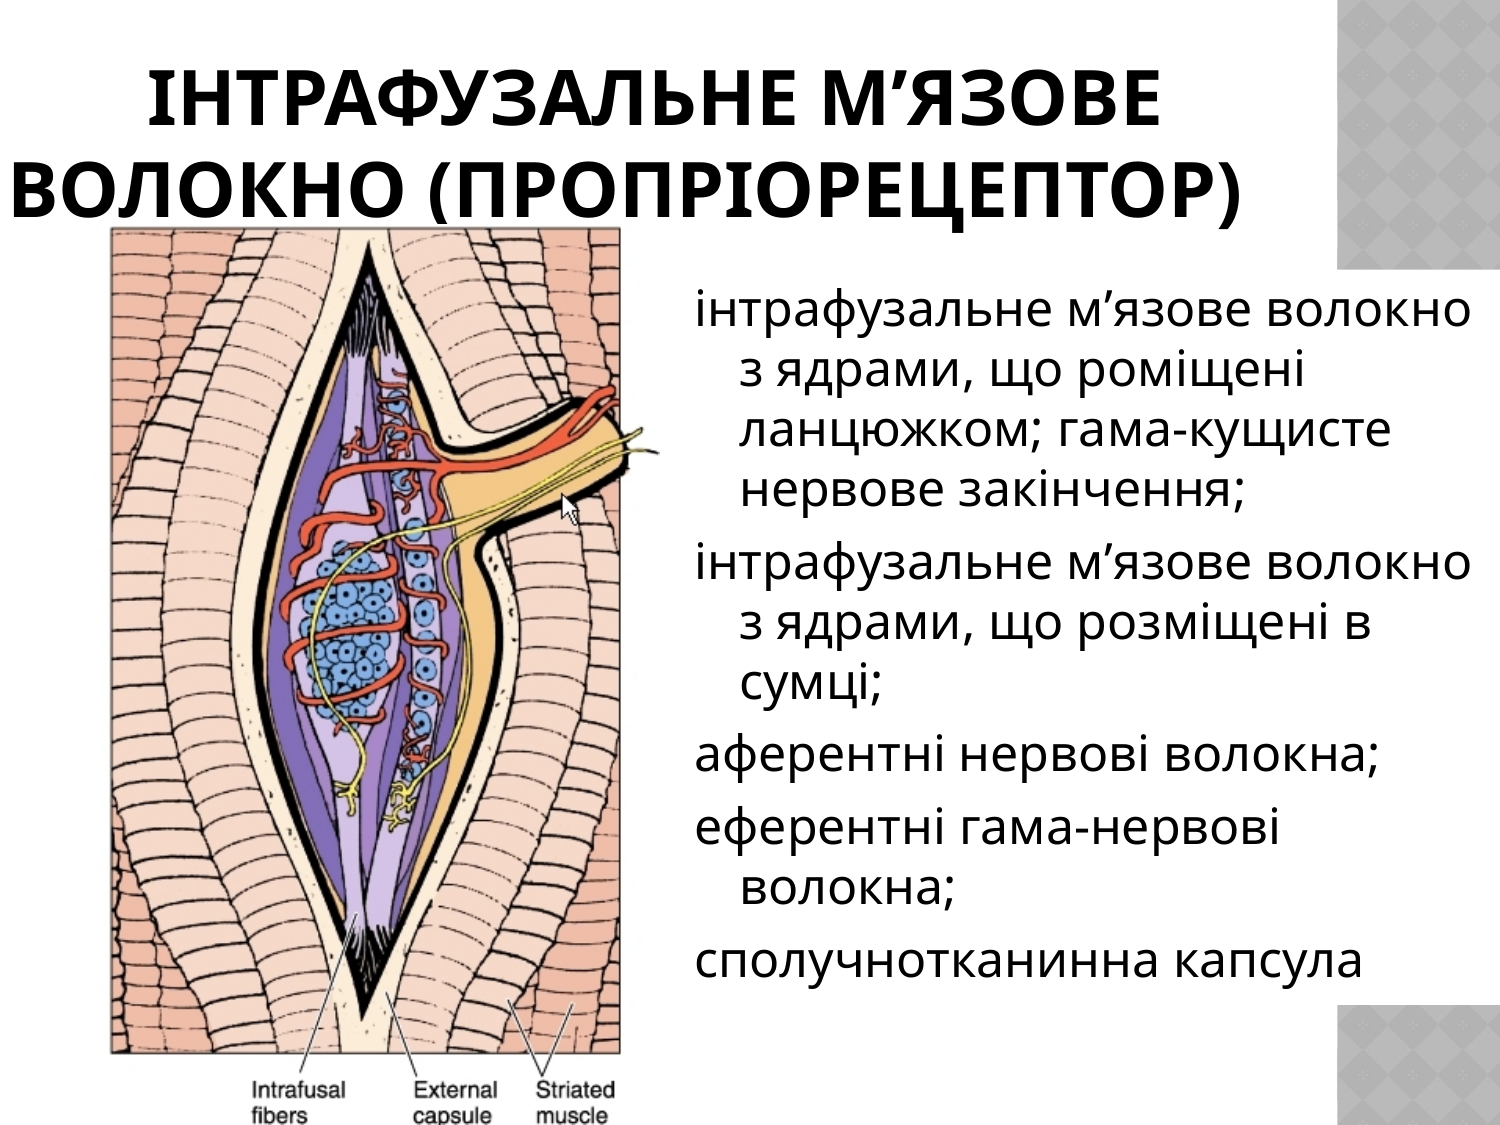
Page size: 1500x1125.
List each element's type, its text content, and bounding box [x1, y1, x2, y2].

list інтрафузальне м’язове волокно з ядрами, що роміщені ланцюжком; гама-кущисте нервове закінчення; інтрафузальне м’язове волокно з ядрами, що розміщені в сумці; аферентні нервові волокна; еферентні гама-нервові волокна; сполучнотканинна капсула [679, 269, 1500, 1005]
title Інтрафузальне м’язове волокно (пропріорецептор) [0, 45, 1350, 233]
picture [93, 224, 660, 1125]
